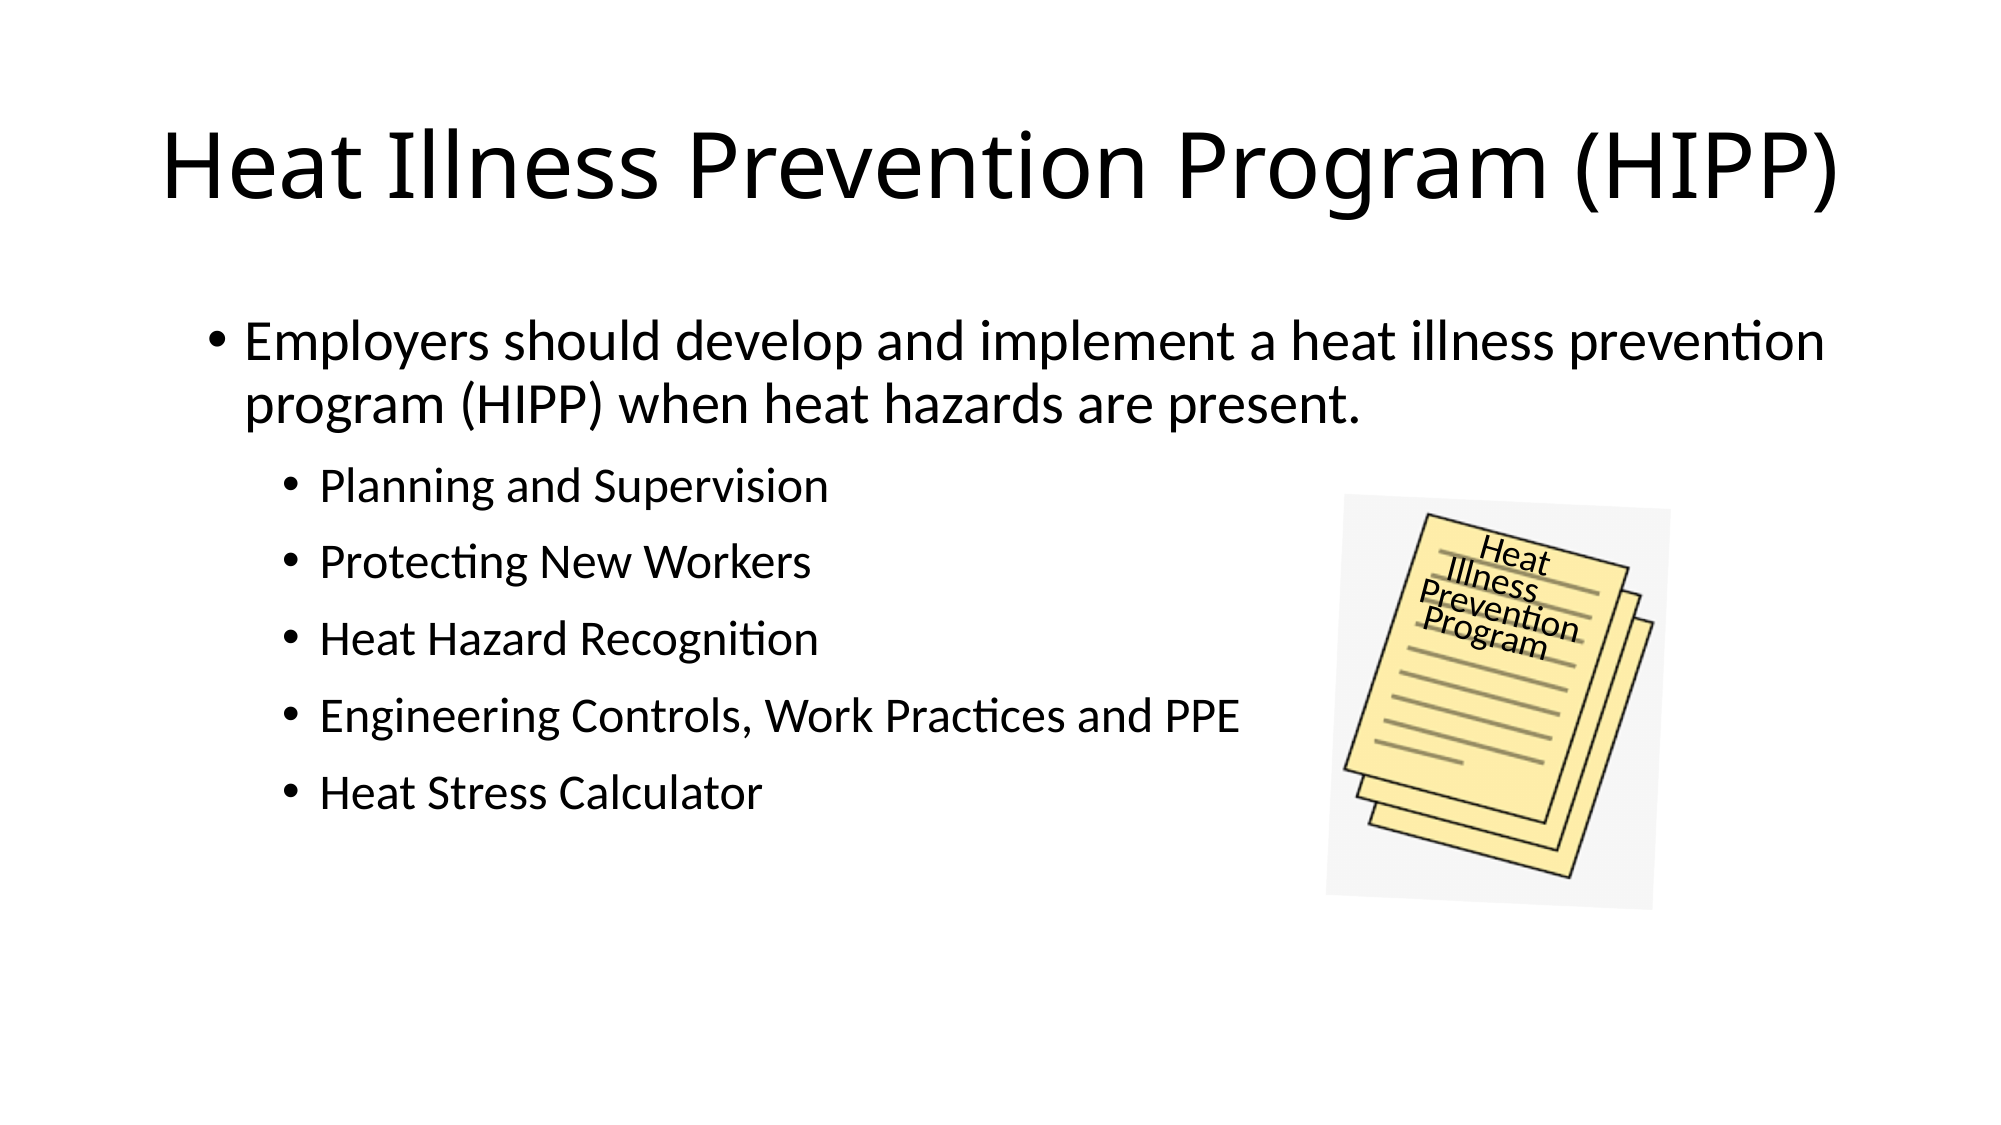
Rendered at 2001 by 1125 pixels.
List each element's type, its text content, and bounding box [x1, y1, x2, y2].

list Employers should develop and implement a heat illness prevention program (HIPP) when heat hazards are present. Planning and Supervision Protecting New Workers Heat Hazard Recognition Engineering Controls, Work Practices and PPE Heat Stress Calculator [192, 302, 1843, 1038]
picture [1326, 494, 1670, 909]
title Heat Illness Prevention Program (HIPP) [137, 59, 1863, 278]
